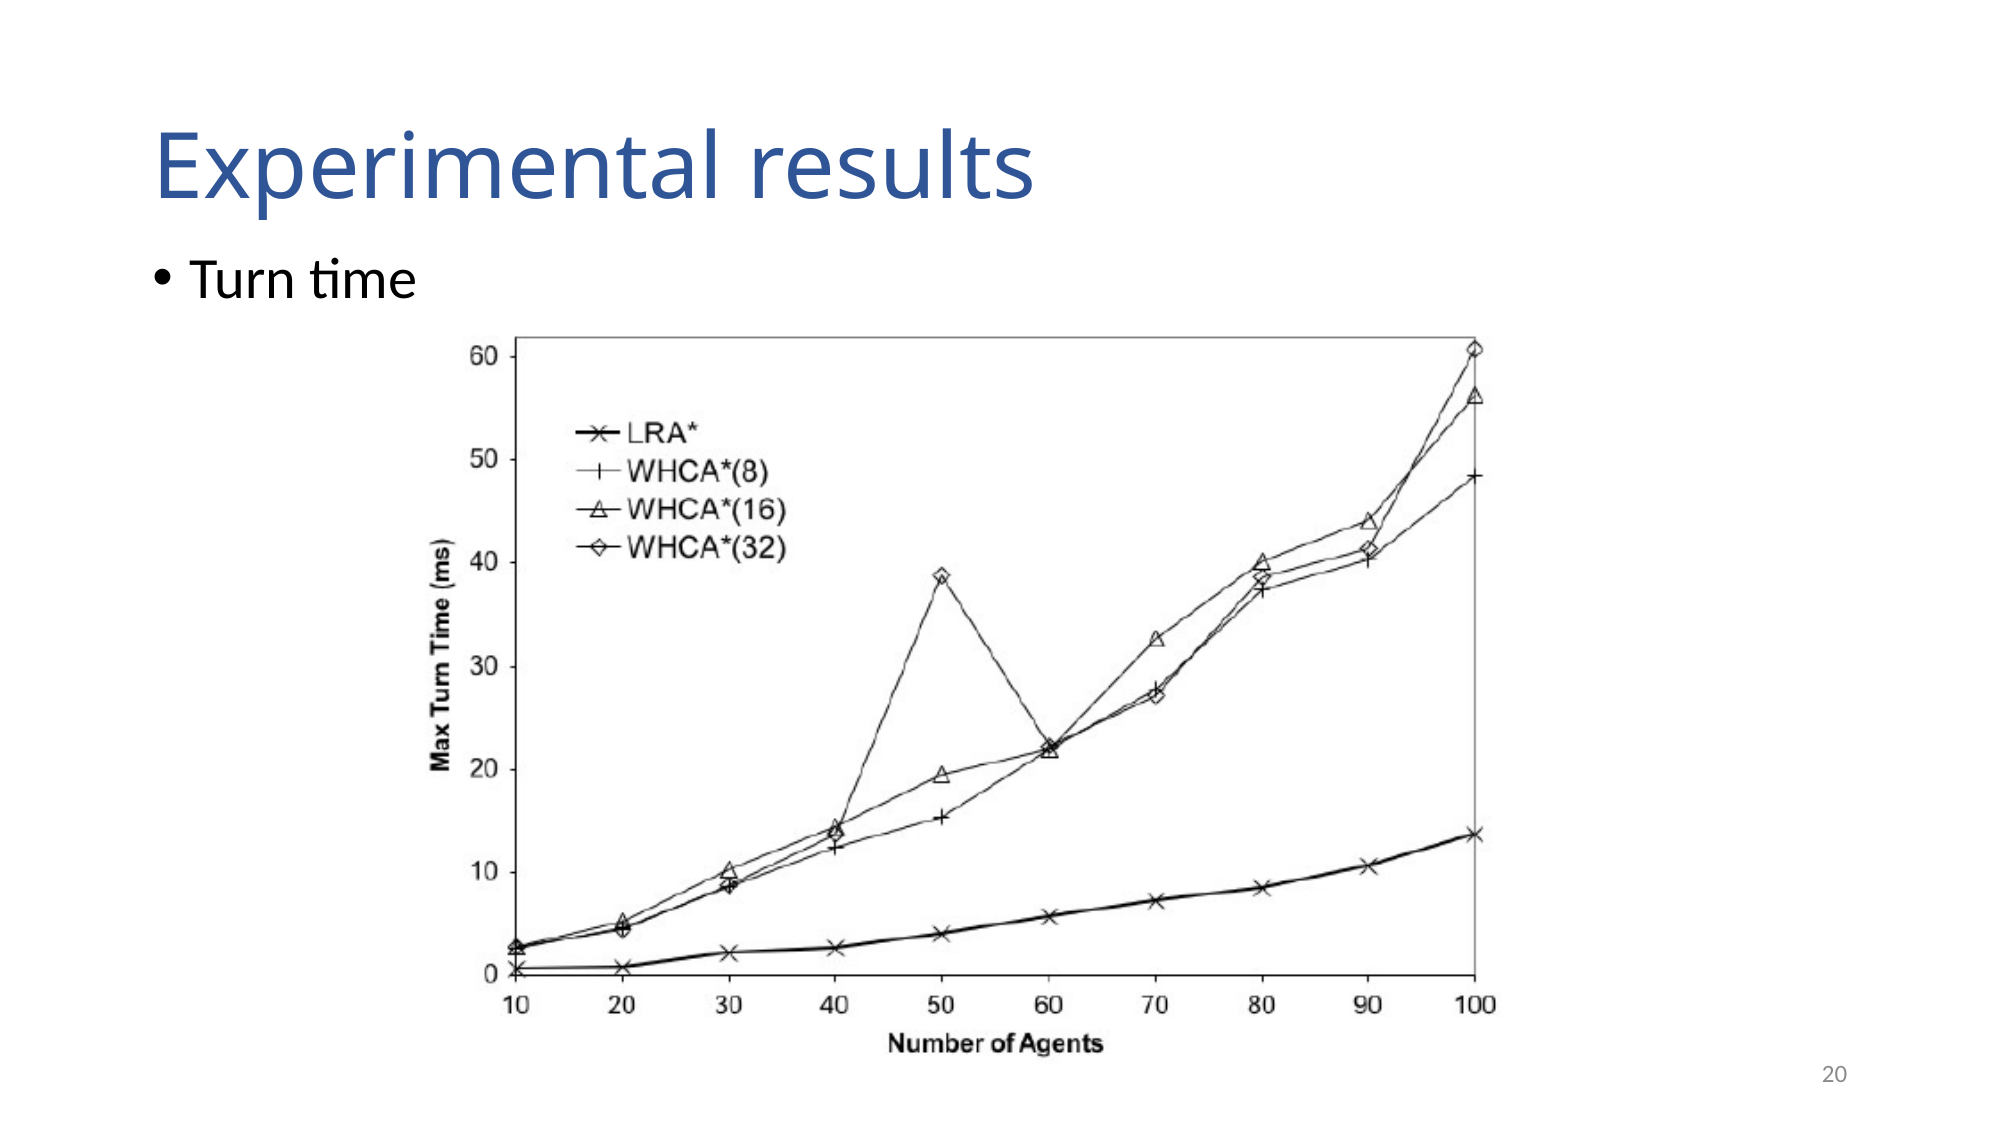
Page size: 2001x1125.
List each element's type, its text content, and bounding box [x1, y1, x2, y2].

slide_number 20 [1412, 1042, 1863, 1103]
list Turn time [137, 240, 1863, 955]
title Experimental results [137, 59, 1863, 240]
picture [419, 321, 1518, 1066]
